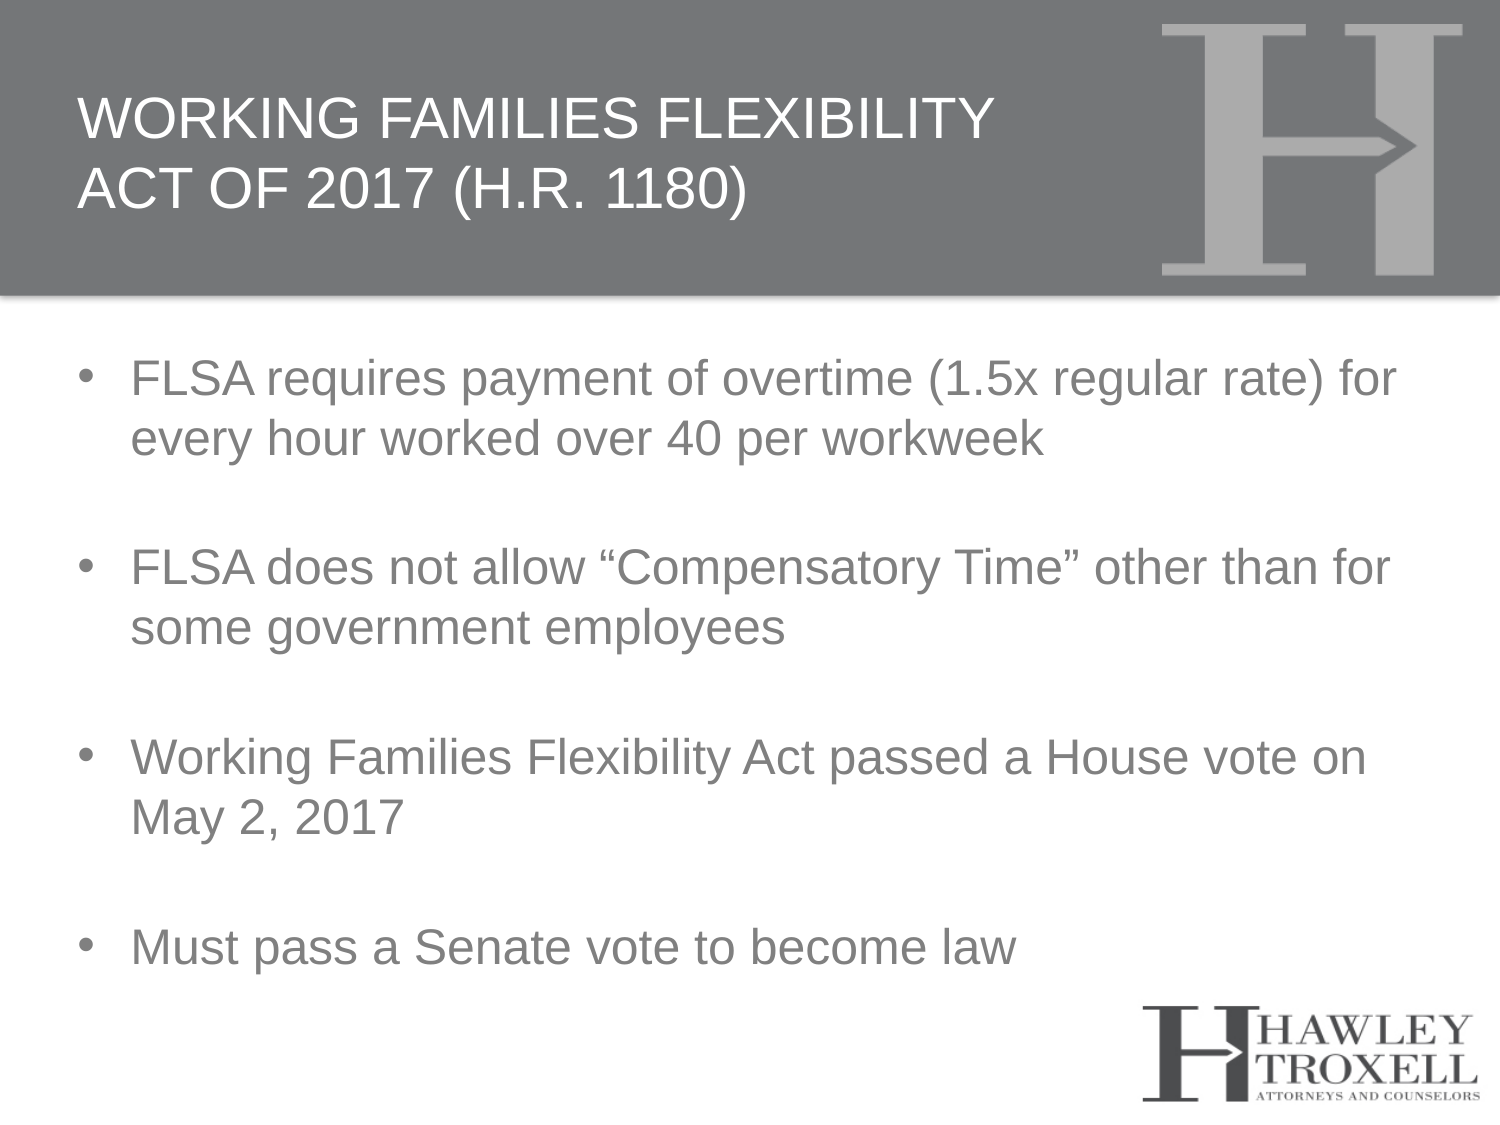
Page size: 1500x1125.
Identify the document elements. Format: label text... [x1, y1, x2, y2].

picture [1137, 999, 1488, 1110]
title Working Families Flexibility Act of 2017 (H.R. 1180) [62, 37, 1088, 263]
picture [1162, 24, 1463, 276]
list FLSA requires payment of overtime (1.5x regular rate) for every hour worked over 40 per workweek FLSA does not allow “Compensatory Time” other than for some government employees Working Families Flexibility Act passed a House vote on May 2, 2017 Must pass a Senate vote to become law [62, 337, 1438, 988]
